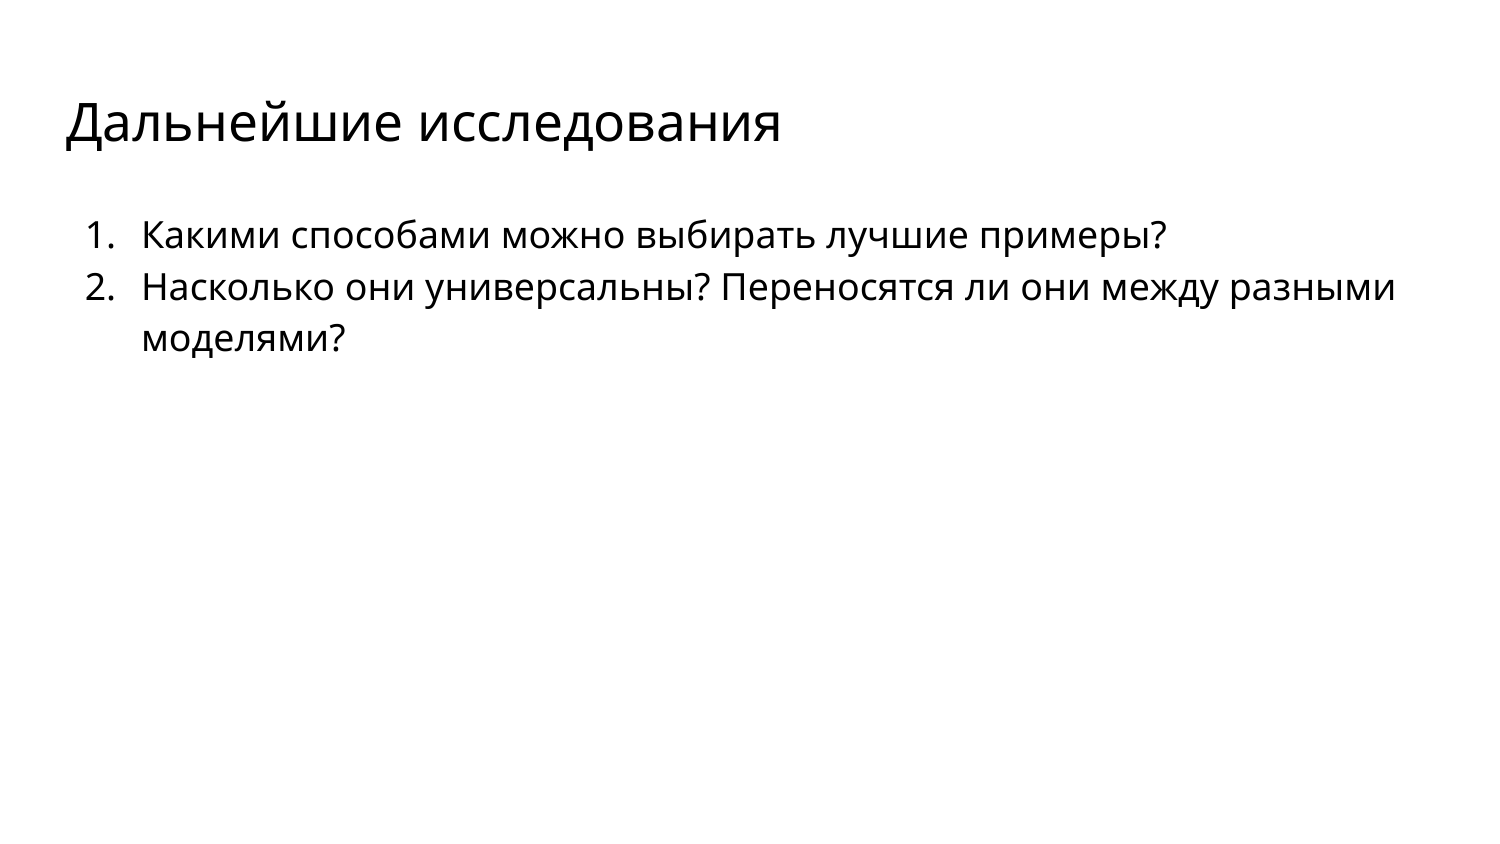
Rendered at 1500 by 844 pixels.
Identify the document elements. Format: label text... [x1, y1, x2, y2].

list Какими способами можно выбирать лучшие примеры? Насколько они универсальны? Переносятся ли они между разными моделями? [51, 189, 1449, 750]
title Дальнейшие исследования [51, 72, 1449, 167]
